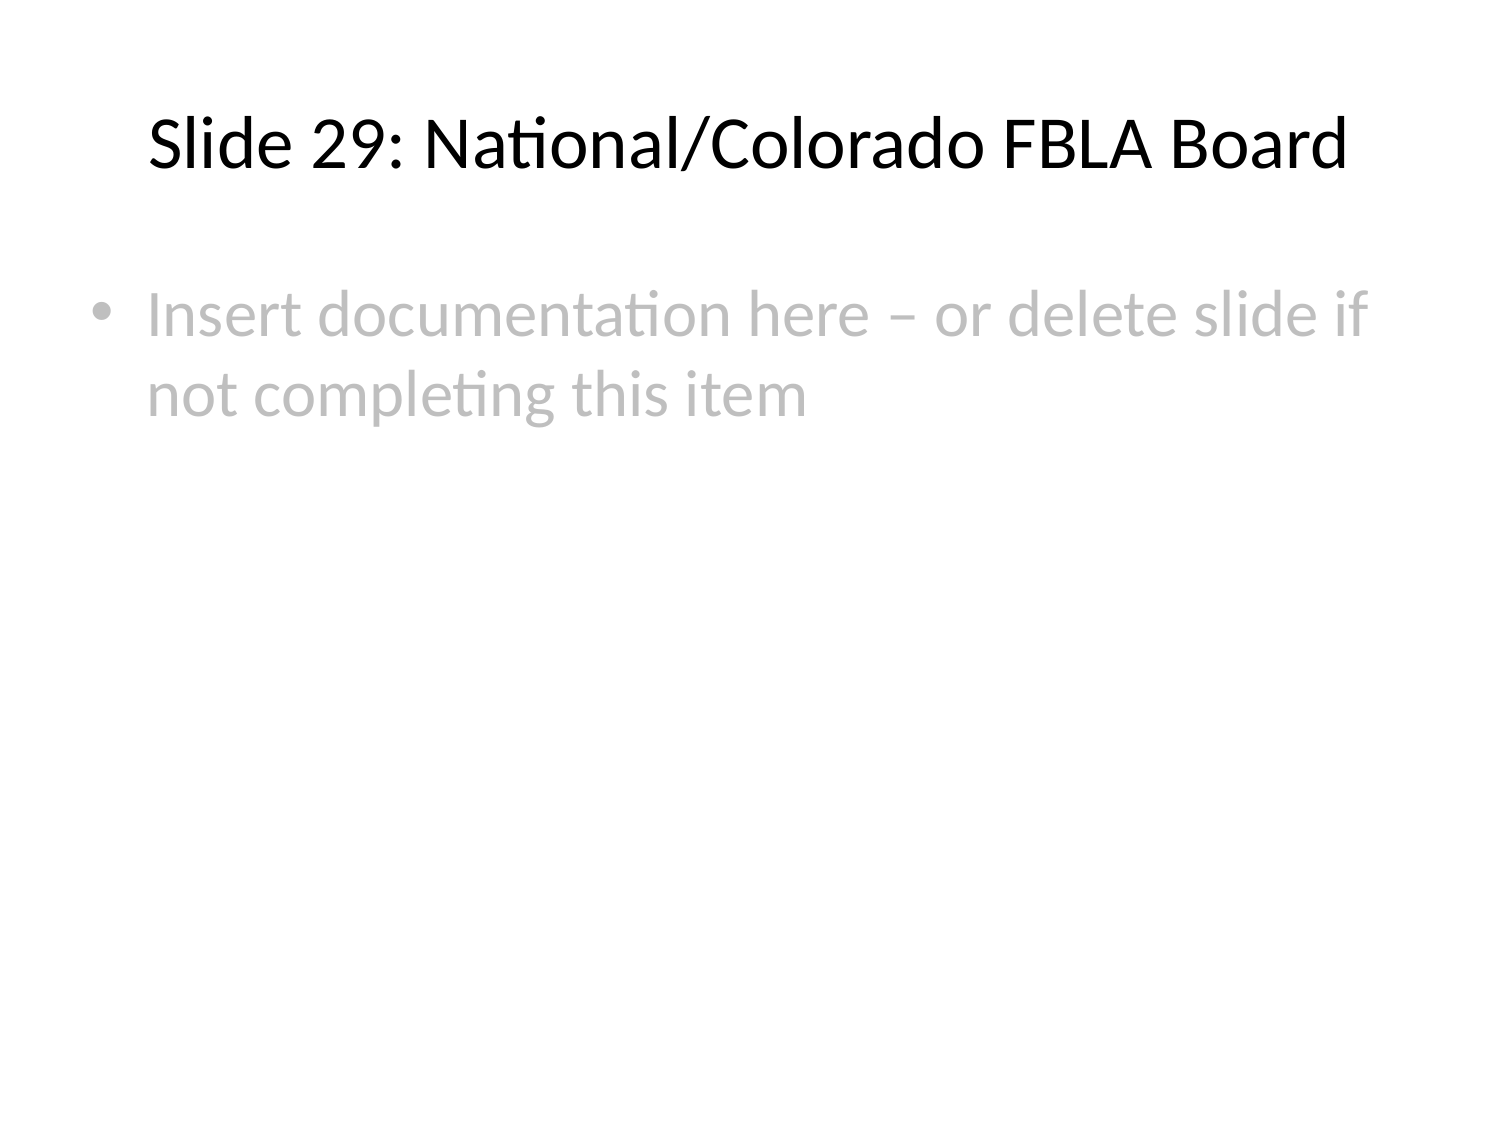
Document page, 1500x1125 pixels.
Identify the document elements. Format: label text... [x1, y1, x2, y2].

list Insert documentation here – or delete slide if not completing this item [75, 262, 1425, 1005]
title Slide 29: National/Colorado FBLA Board [75, 45, 1425, 233]
